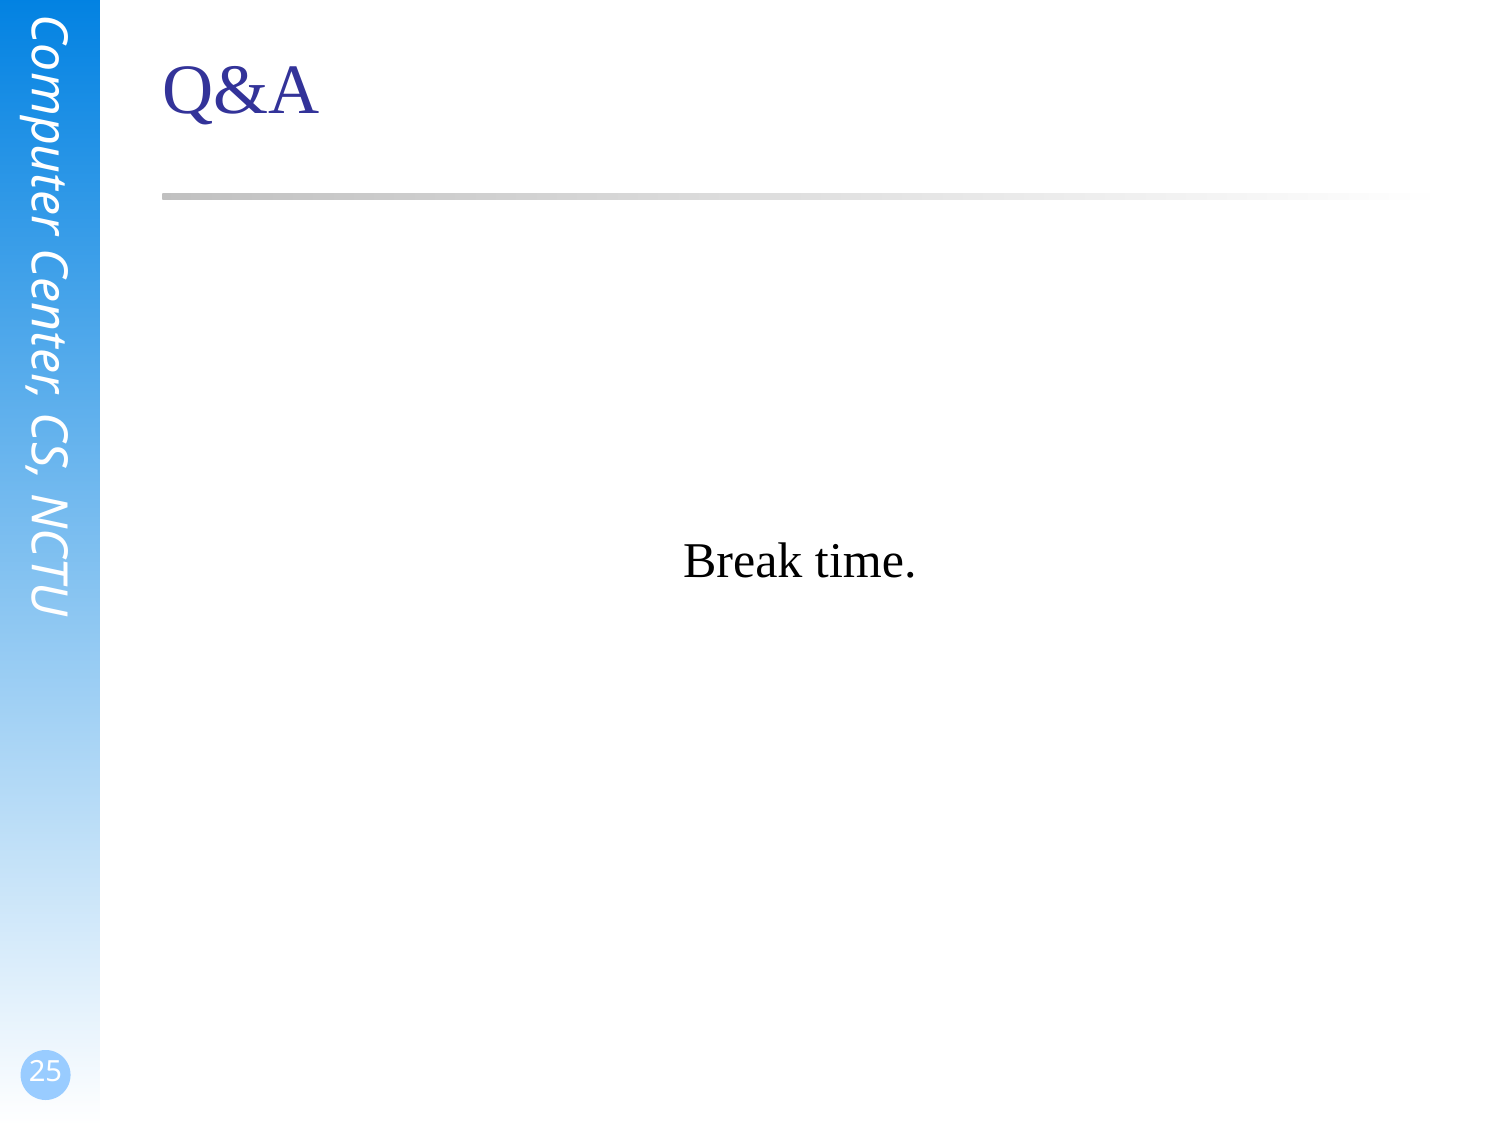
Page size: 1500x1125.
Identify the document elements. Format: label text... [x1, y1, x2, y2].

title Q&A [162, 42, 1438, 231]
list Break time. [162, 237, 1438, 1000]
